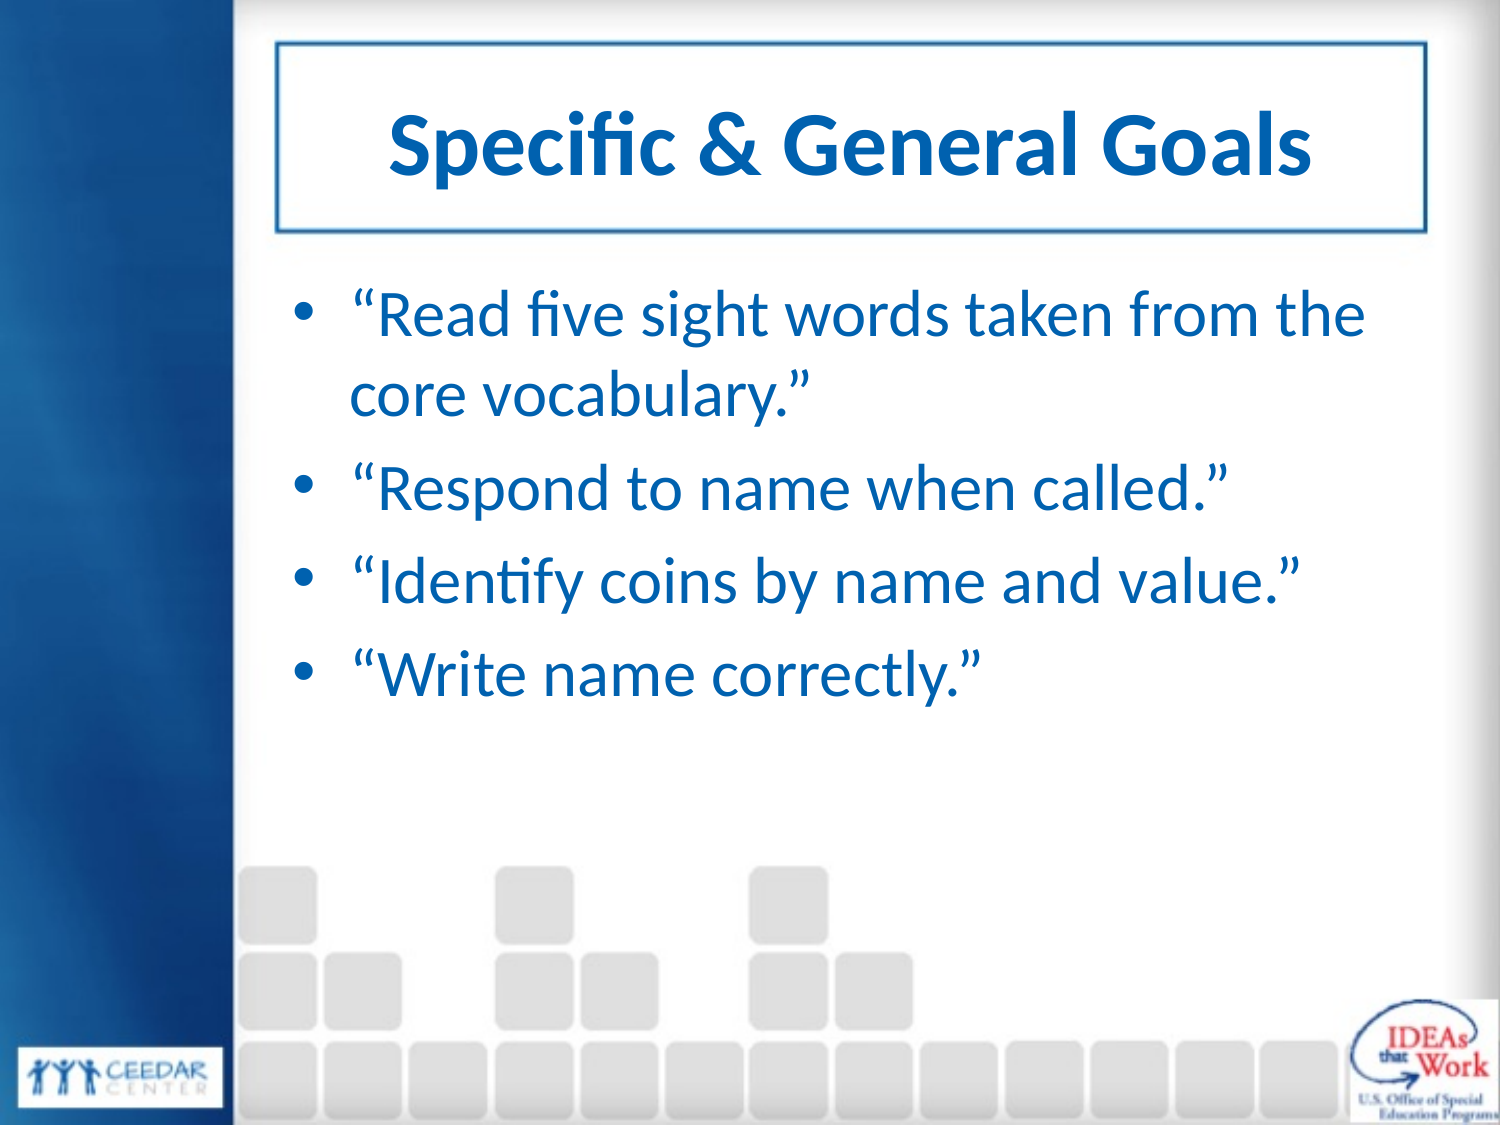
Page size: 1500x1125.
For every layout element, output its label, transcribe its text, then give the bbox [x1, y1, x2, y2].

title Specific & General Goals [277, 45, 1425, 233]
picture [0, 0, 1500, 1125]
list “Read five sight words taken from the core vocabulary.” “Respond to name when called.” “Identify coins by name and value.” “Write name correctly.” [277, 262, 1425, 1005]
